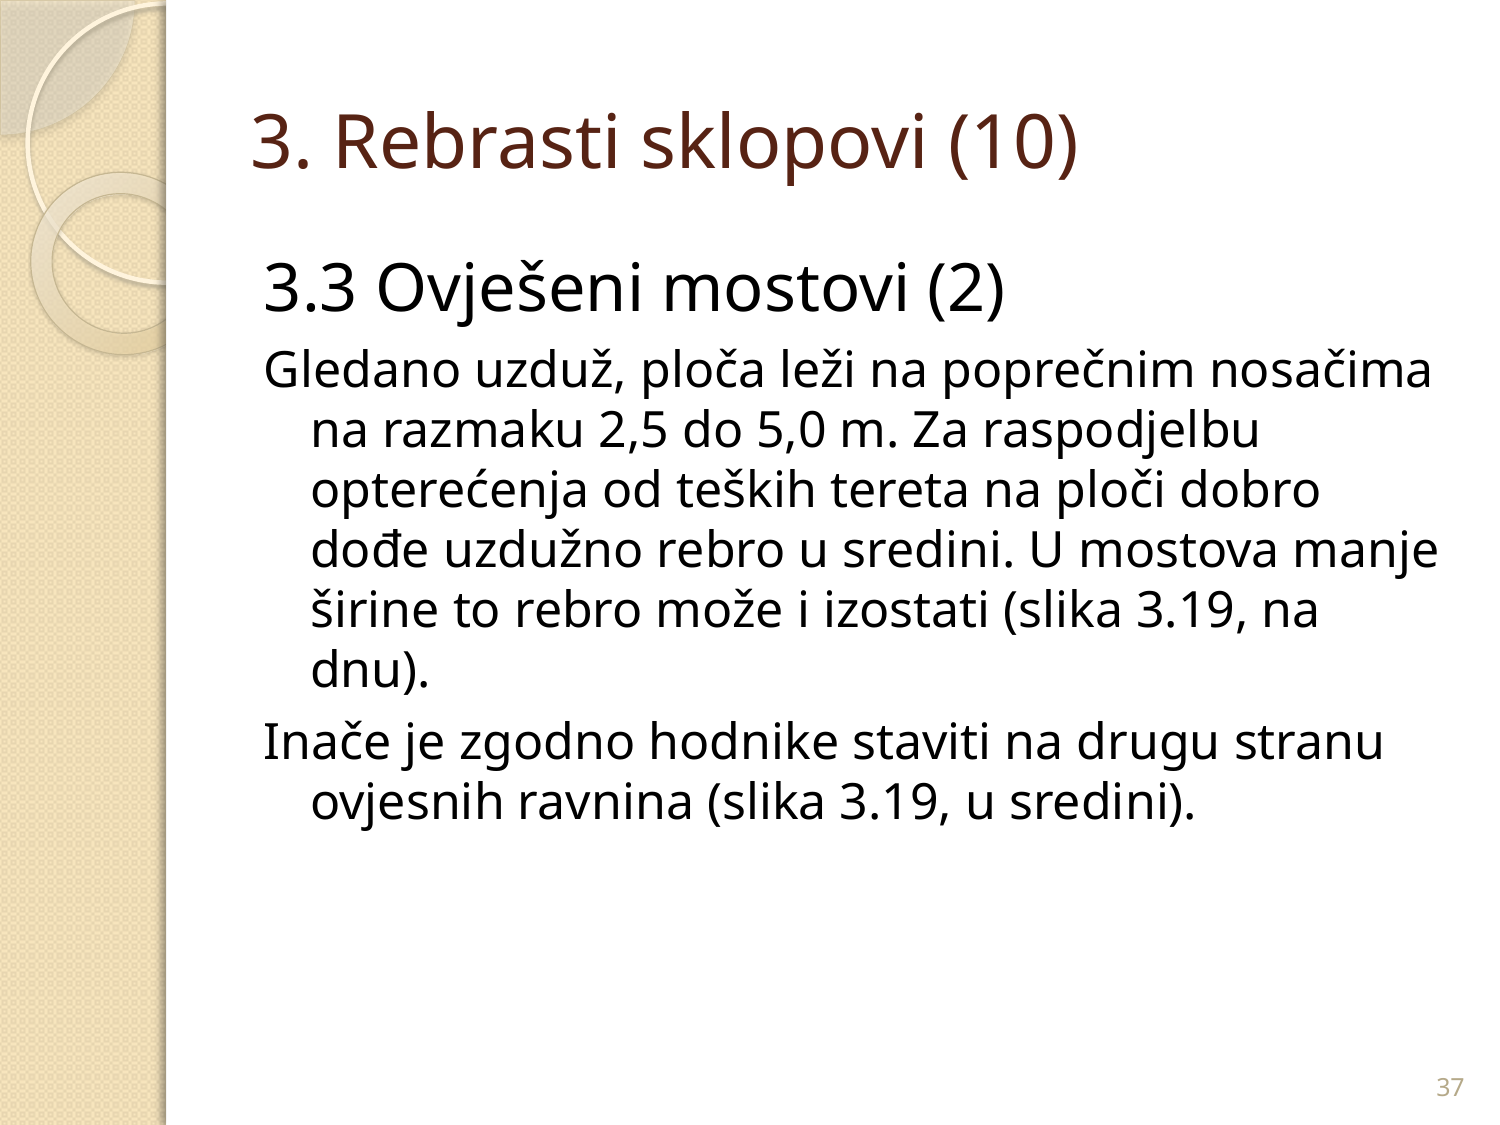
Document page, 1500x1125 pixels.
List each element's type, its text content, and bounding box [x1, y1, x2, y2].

title 3. Rebrasti sklopovi (10) [235, 45, 1466, 233]
slide_number 37 [1413, 1034, 1488, 1113]
list 3.3 Ovješeni mostovi (2) Gledano uzduž, ploča leži na poprečnim nosačima na razmaku 2,5 do 5,0 m. Za raspodjelbu opterećenja od teških tereta na ploči dobro dođe uzdužno rebro u sredini. U mostova manje širine to rebro može i izostati (slika 3.19, na dnu). Inače je zgodno hodnike staviti na drugu stranu ovjesnih ravnina (slika 3.19, u sredini). [235, 237, 1466, 1025]
